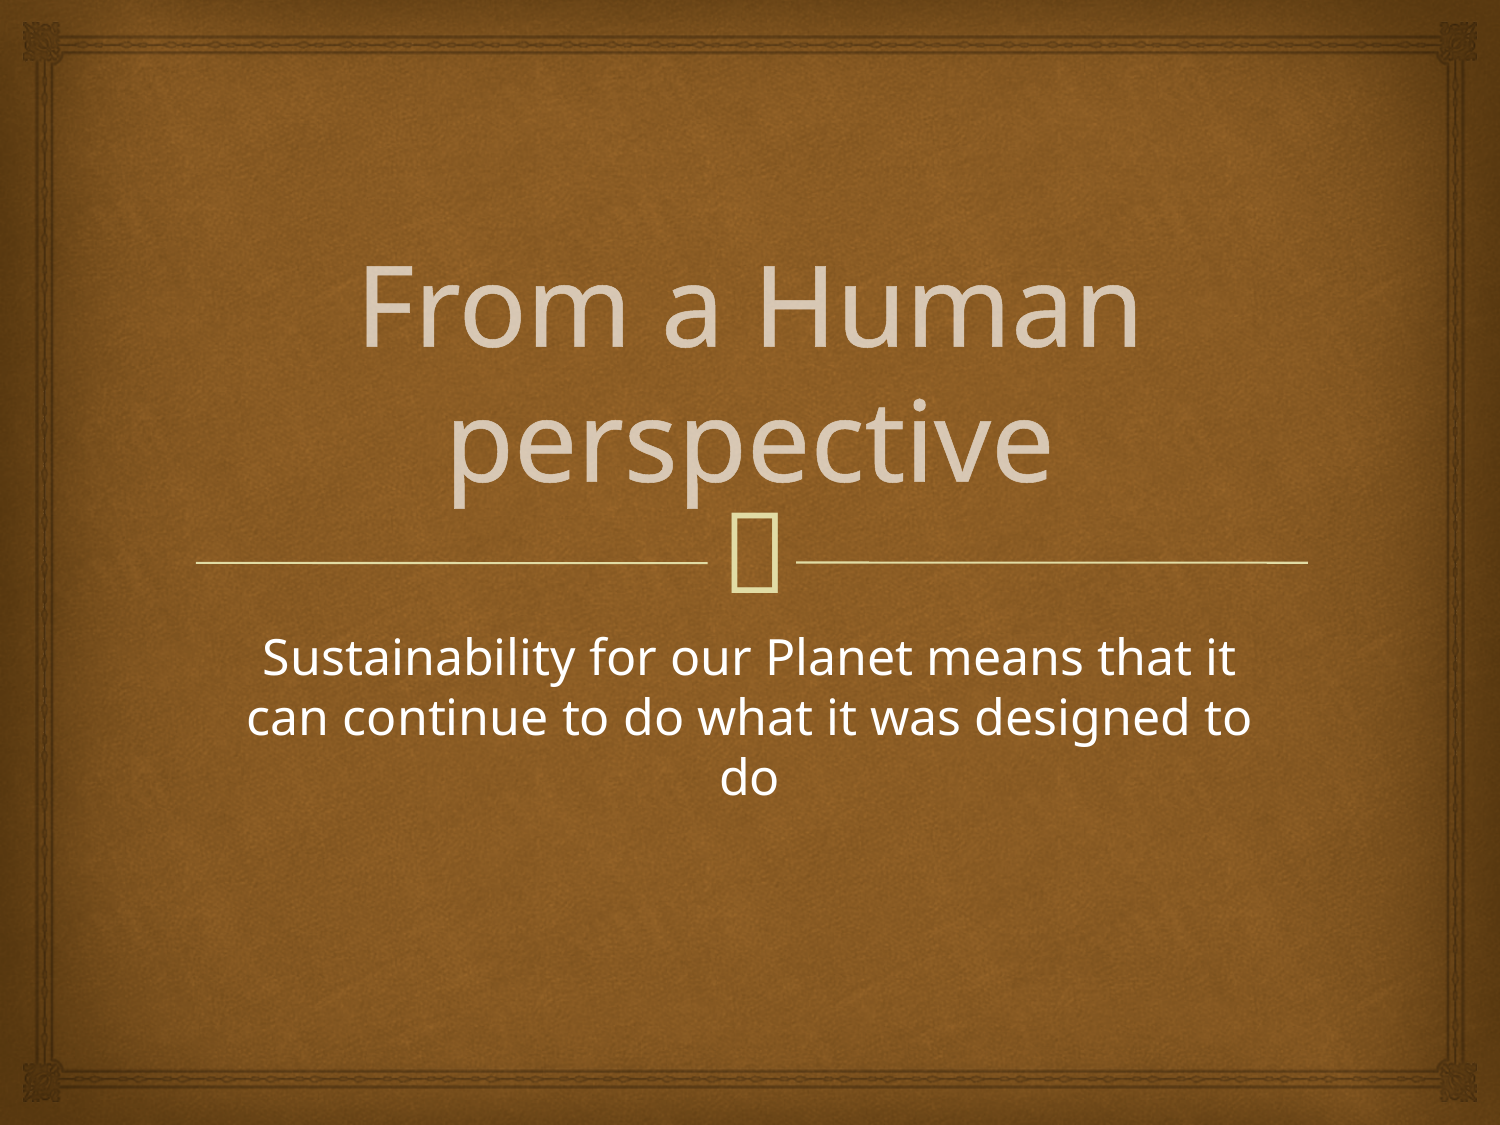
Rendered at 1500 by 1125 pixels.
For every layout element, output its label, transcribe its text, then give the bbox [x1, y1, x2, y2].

title From a Human perspective [194, 227, 1306, 512]
subtitle Sustainability for our Planet means that it can continue to do what it was designed to do [225, 618, 1275, 906]
picture [0, 0, 1500, 1125]
